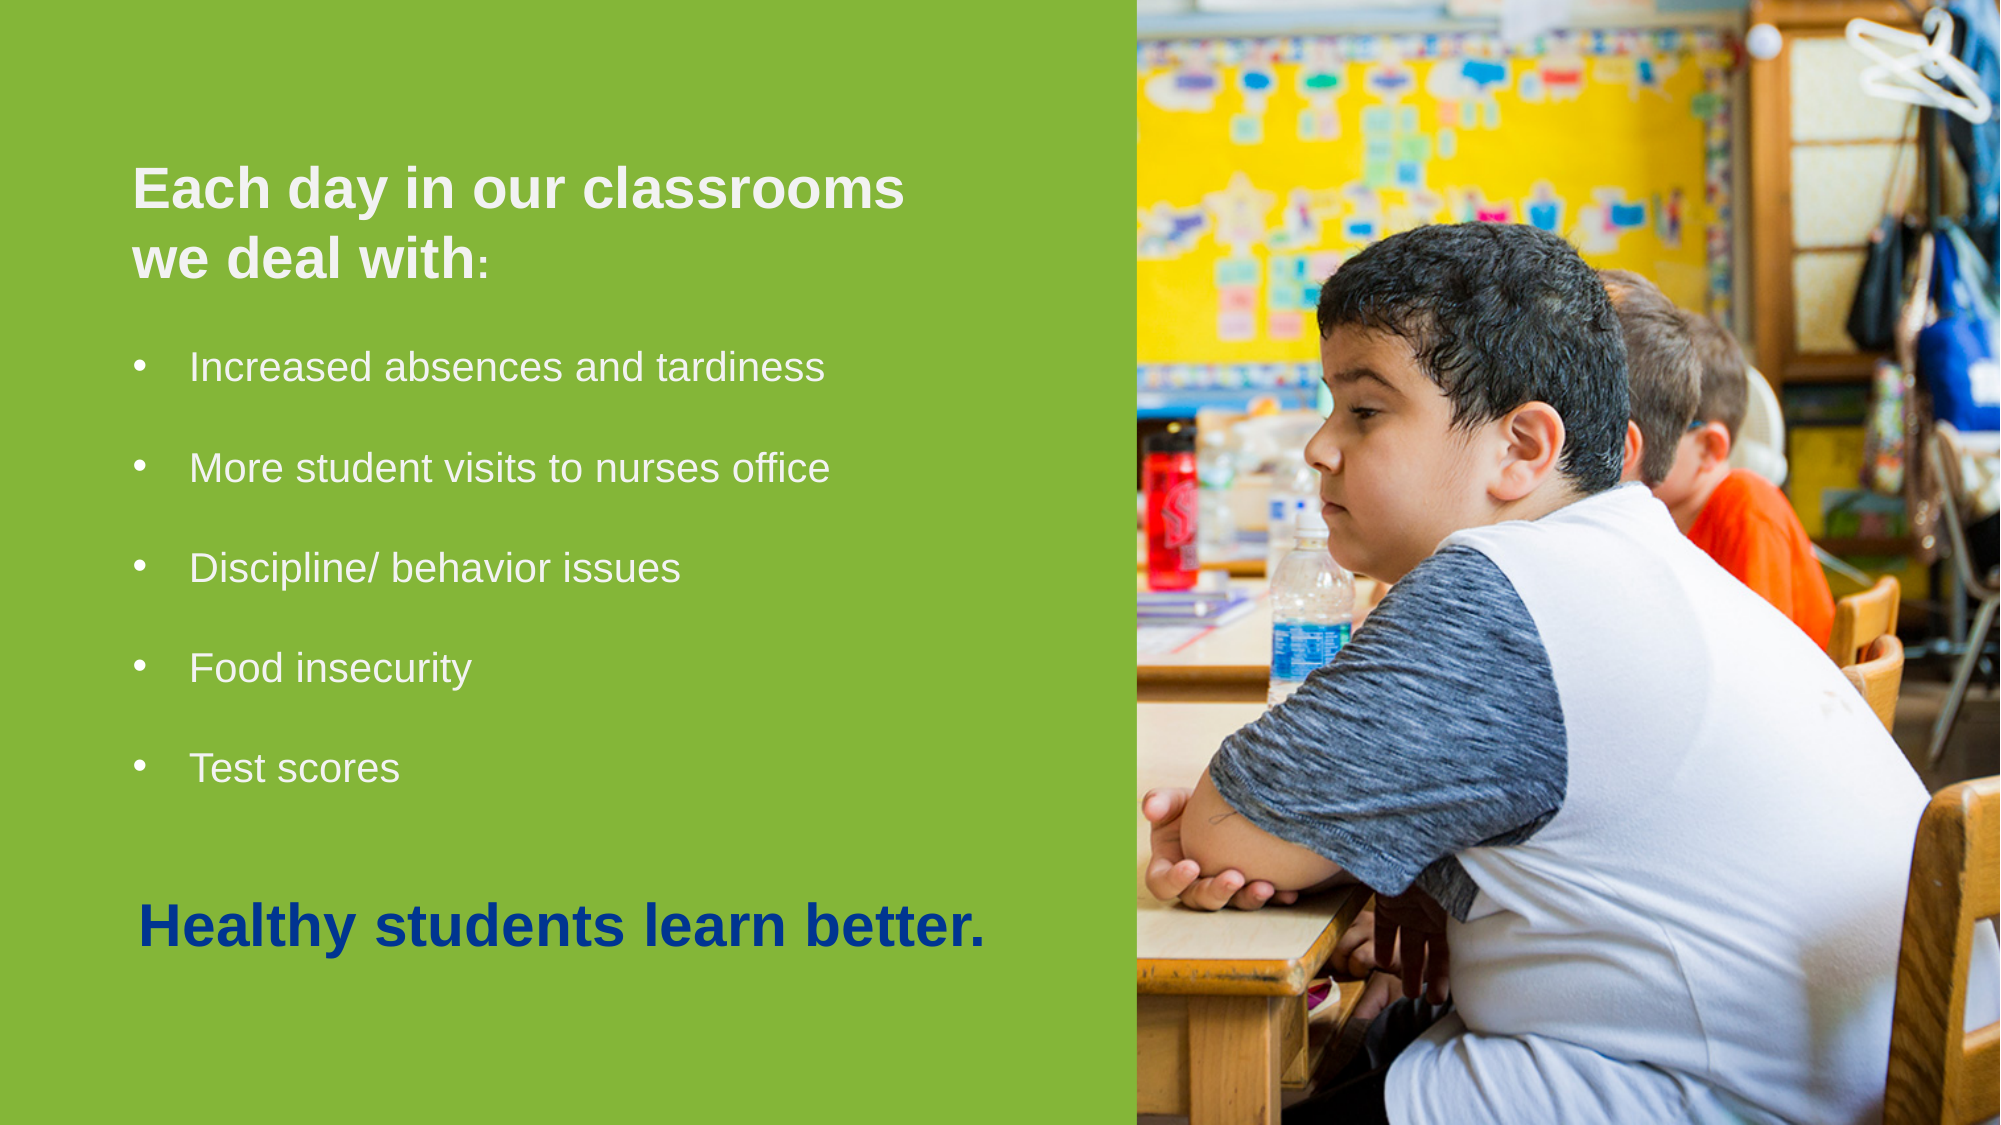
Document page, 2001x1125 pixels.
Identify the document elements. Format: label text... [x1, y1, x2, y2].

picture [1136, 0, 2000, 1125]
text_box Each day in our classrooms we deal with: Increased absences and tardiness More student visits to nurses office Discipline/ behavior issues Food insecurity Test scores [117, 142, 1006, 798]
text_box Healthy students learn better. [123, 878, 1093, 966]
